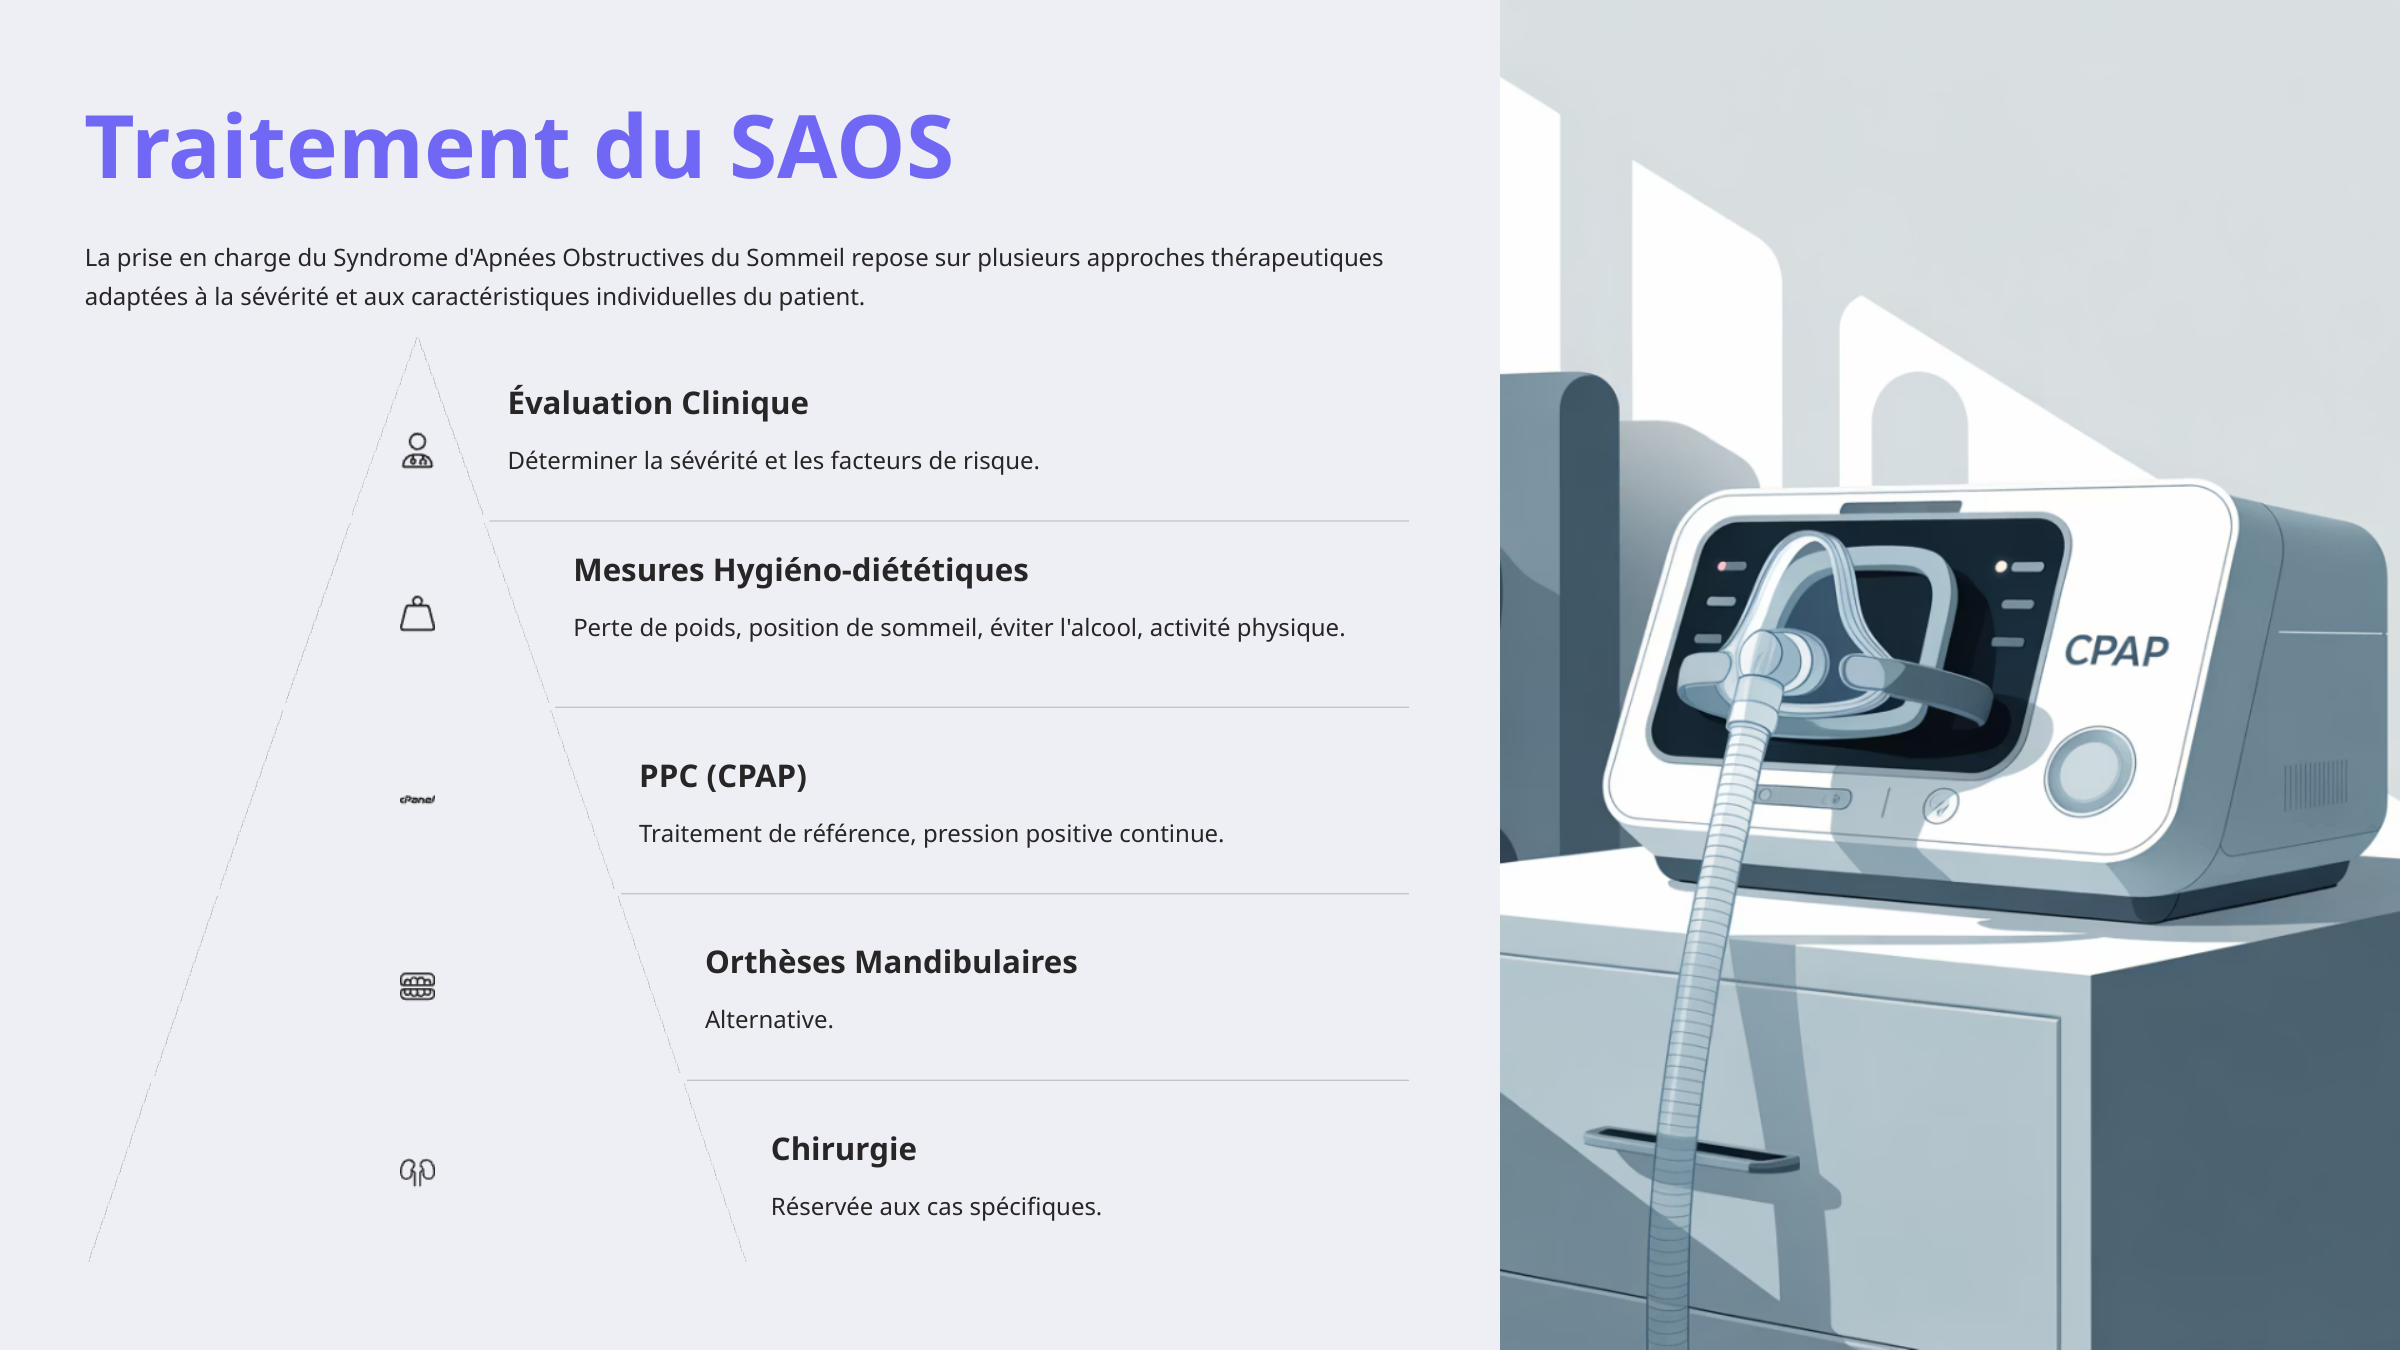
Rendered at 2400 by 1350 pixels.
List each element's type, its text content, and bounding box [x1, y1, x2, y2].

picture [153, 896, 681, 1078]
text_box Traitement du SAOS [84, 86, 966, 197]
text_box Déterminer la sévérité et les facteurs de risque. [507, 435, 1074, 475]
text_box Alternative. [705, 994, 1036, 1034]
text_box Orthèses Mandibulaires [705, 940, 1036, 981]
text_box Réservée aux cas spécifiques. [770, 1181, 1126, 1220]
text_box PPC (CPAP) [639, 753, 959, 794]
text_box Perte de poids, position de sommeil, éviter l'alcool, activité physique. [573, 602, 1391, 681]
text_box La prise en charge du Syndrome d'Apnées Obstructives du Sommeil repose sur plusieurs approches thérapeutiques adaptées à la sévérité et aux caractéristiques individuelles du patient. [84, 232, 1416, 311]
picture [219, 710, 615, 891]
text_box Traitement de référence, pression positive continue. [639, 808, 1265, 848]
text_box Évaluation Clinique [507, 381, 827, 421]
text_box Chirurgie [770, 1126, 1090, 1167]
text_box Mesures Hygiéno-diététiques [573, 548, 986, 588]
picture [285, 523, 550, 705]
picture [88, 1083, 747, 1264]
picture [1499, 0, 2400, 1350]
picture [351, 337, 484, 518]
